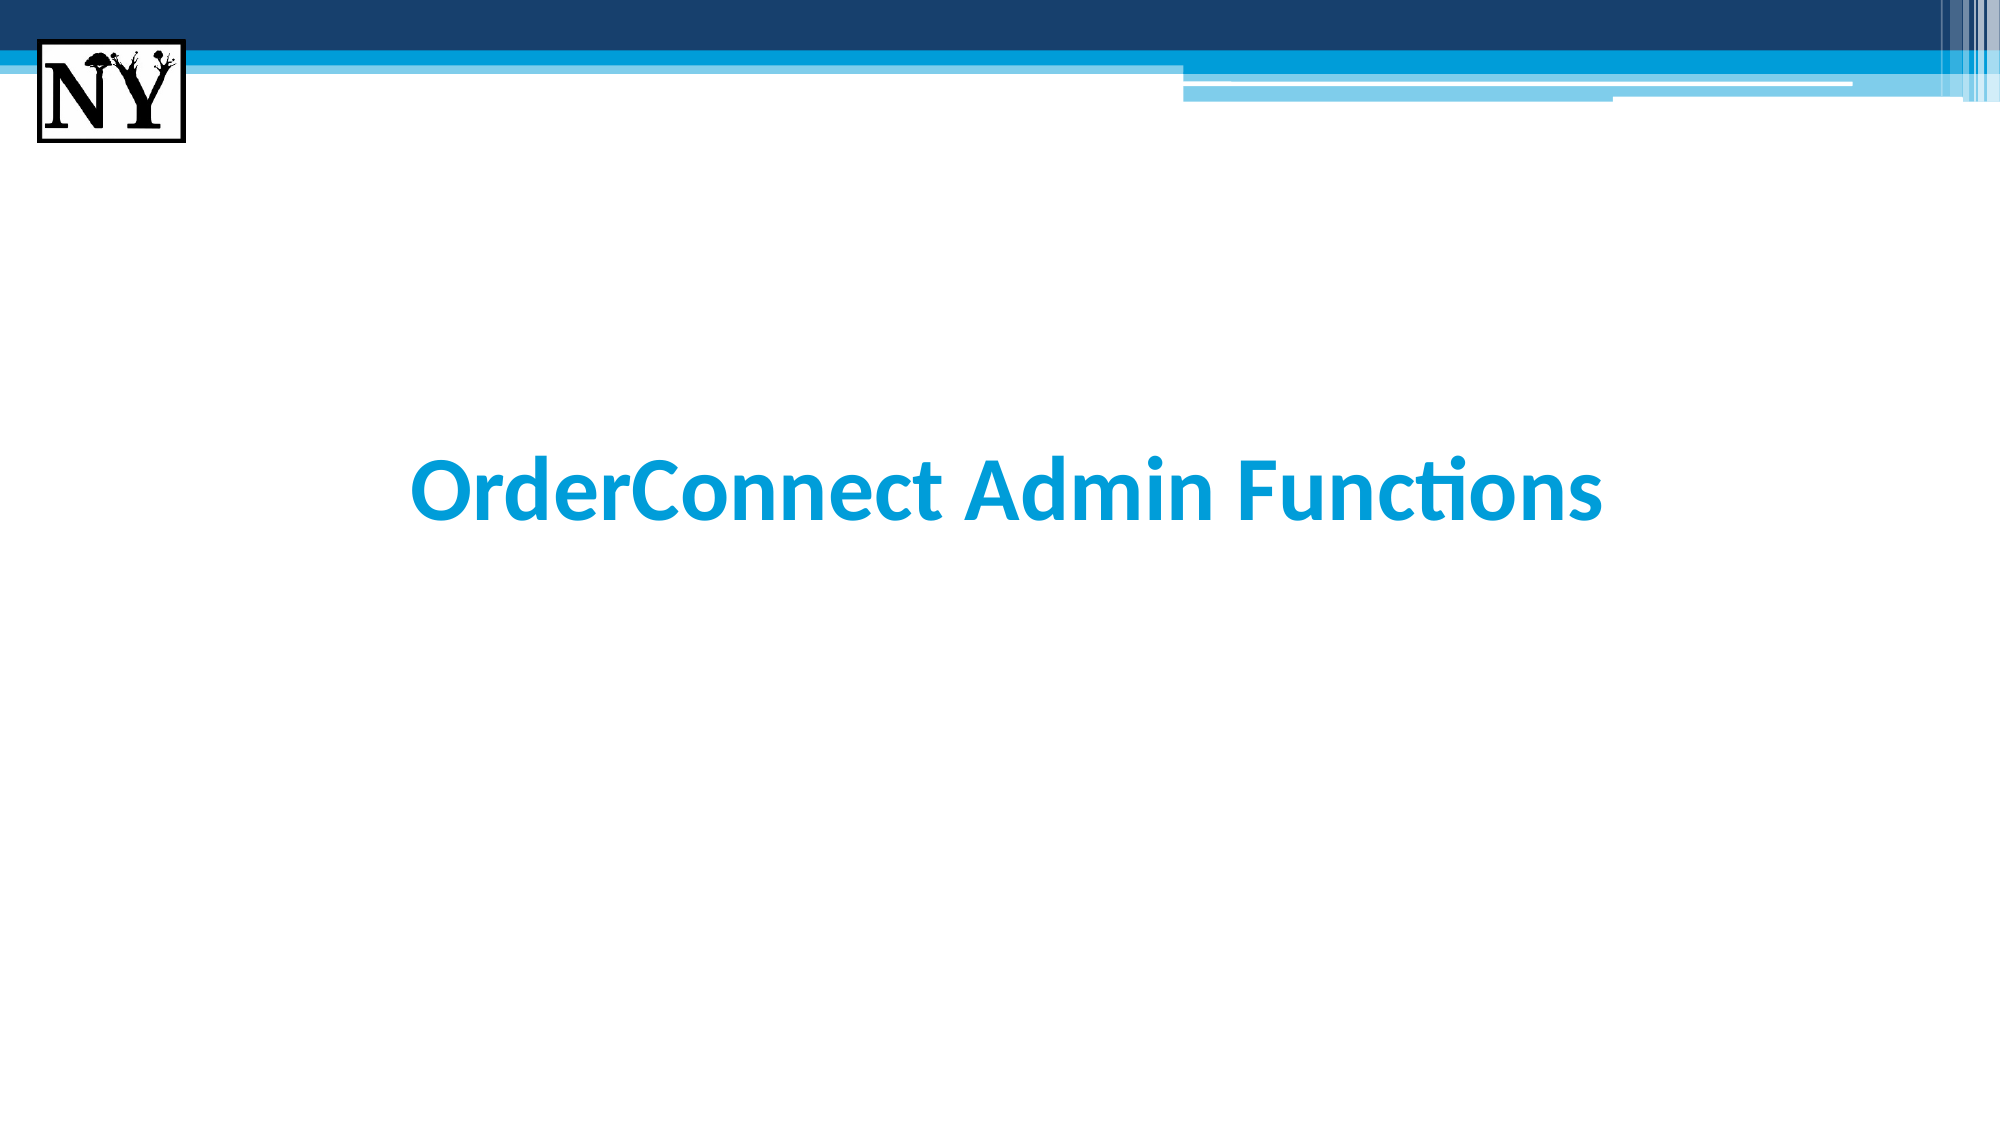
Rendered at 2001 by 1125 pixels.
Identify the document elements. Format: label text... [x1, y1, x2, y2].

picture [37, 39, 186, 143]
title OrderConnect Admin Functions [157, 322, 1858, 547]
